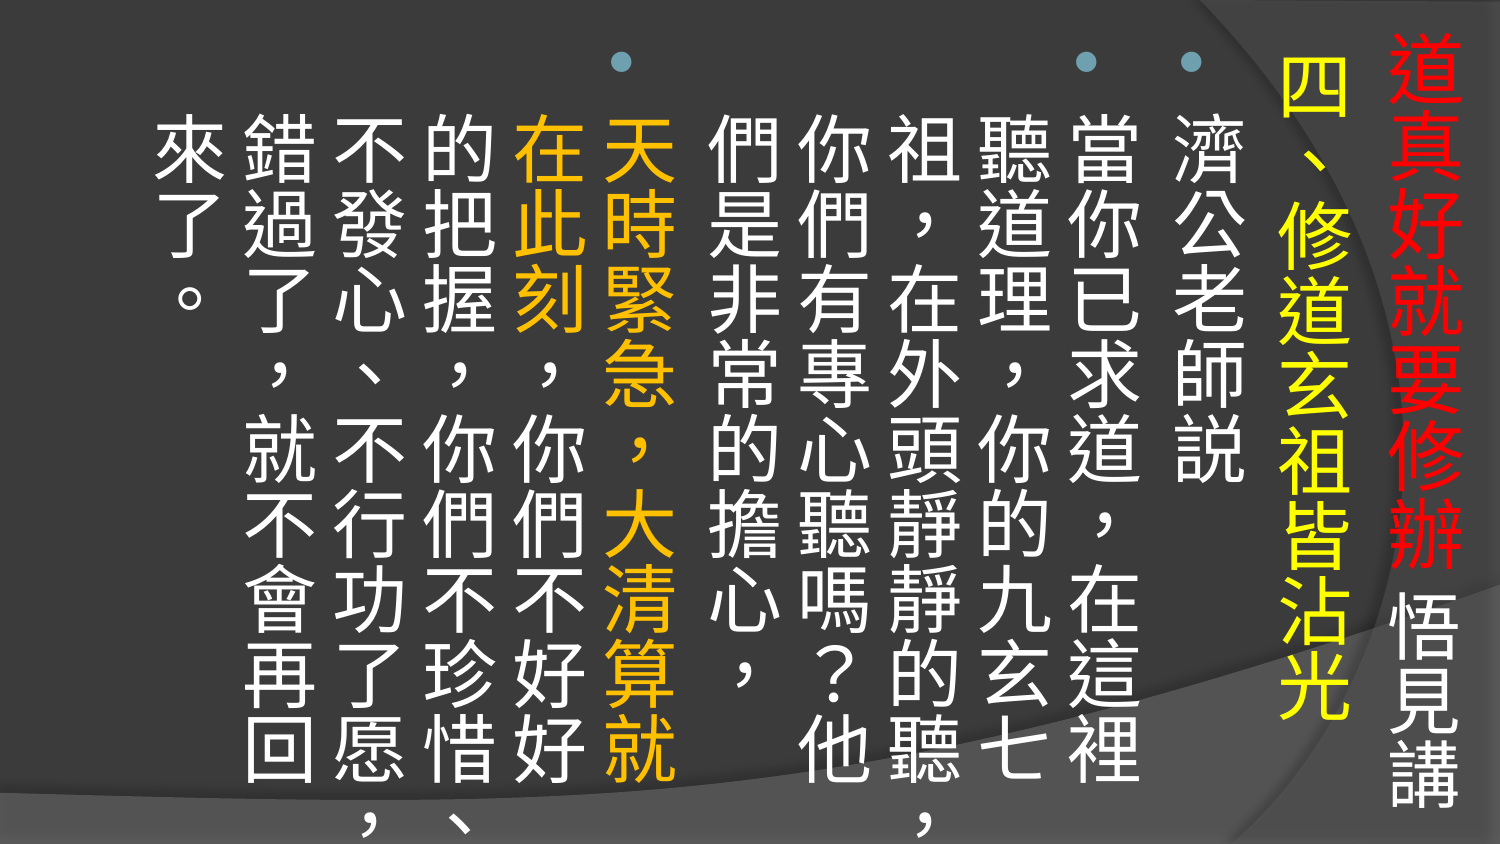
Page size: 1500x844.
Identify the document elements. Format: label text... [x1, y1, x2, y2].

title 道真好就要修辦 悟見講 [1364, 21, 1483, 820]
list 四、修道玄祖皆沾光 濟公老師説 當你已求道，在這裡聽道理，你的九玄七祖，在外頭靜靜的聽，你們有專心聽嗎？他們是非常的擔心， 天時緊急，大清算就在此刻，你們不好好的把握，你們不珍惜、不發心、不行功了愿，錯過了，就不會再回來了。 [29, 27, 1365, 820]
